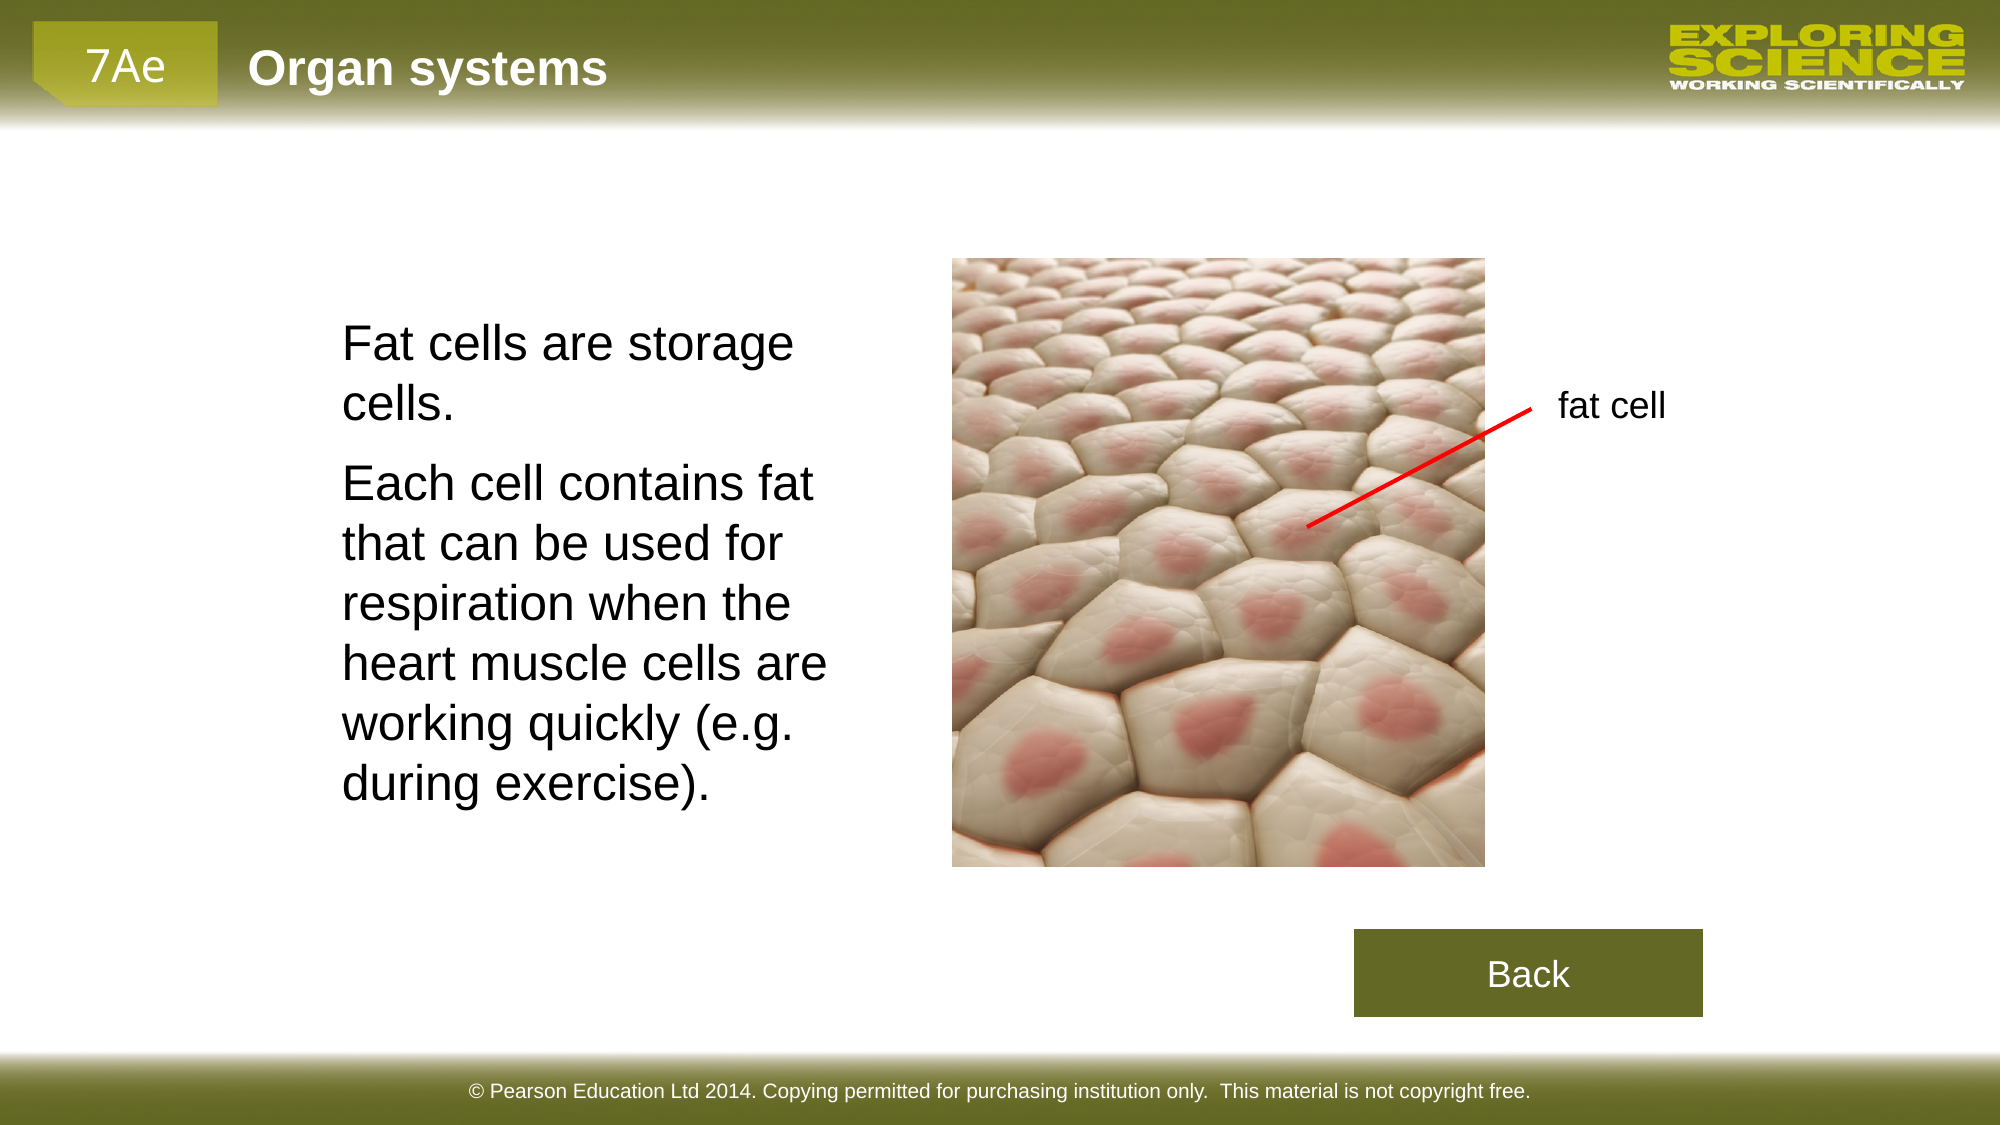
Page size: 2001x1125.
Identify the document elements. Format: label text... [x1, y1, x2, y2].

picture [0, 0, 2000, 132]
text_box fat cell [1543, 373, 1721, 434]
picture [0, 1049, 2000, 1125]
list Fat cells are storage cells. Each cell contains fat that can be used for respiration when the heart muscle cells are working quickly (e.g. during exercise). [326, 302, 906, 988]
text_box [1306, 408, 1532, 528]
text_box Back [1354, 928, 1703, 1017]
footer © Pearson Education Ltd 2014. Copying permitted for purchasing institution only. This material is not copyright free. [102, 1070, 1898, 1118]
picture [952, 258, 1485, 867]
